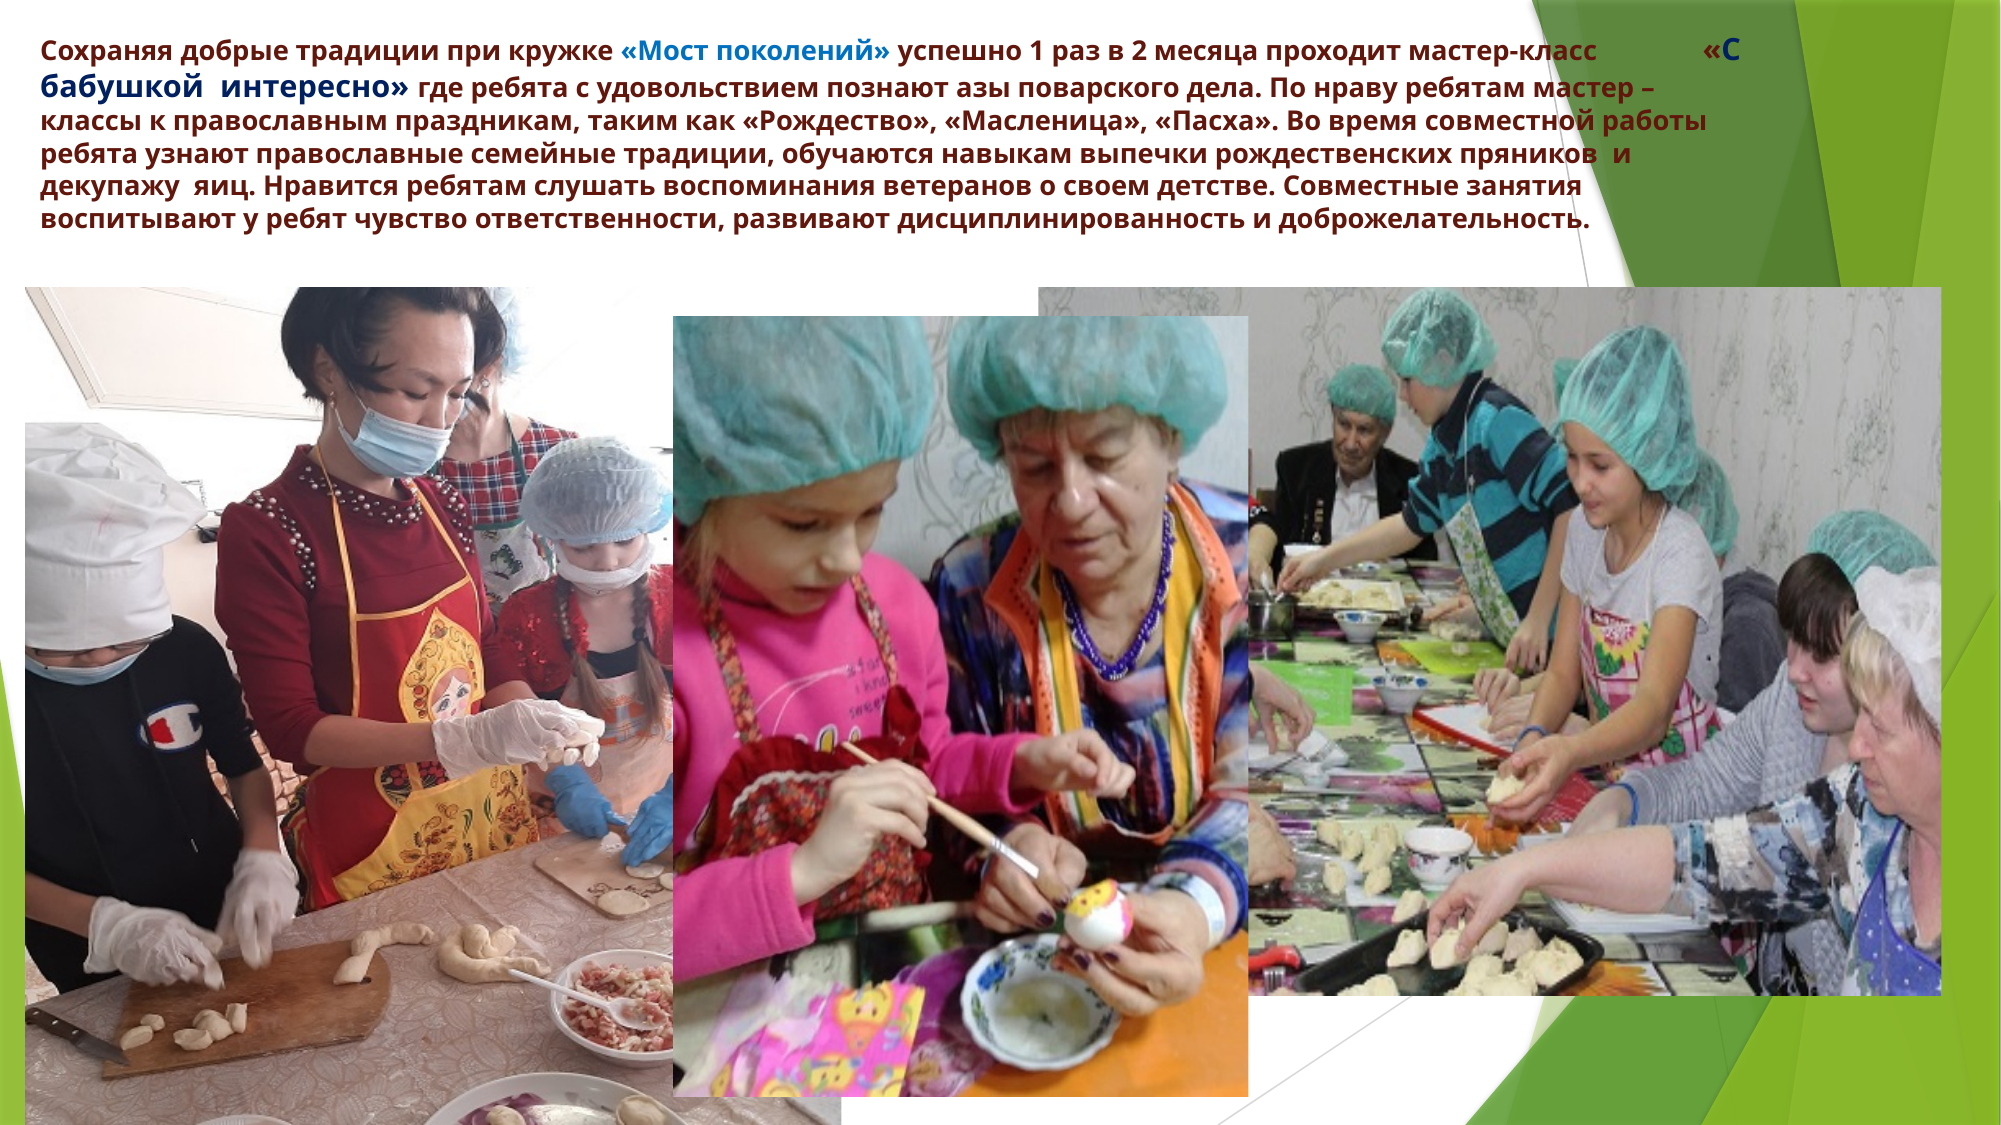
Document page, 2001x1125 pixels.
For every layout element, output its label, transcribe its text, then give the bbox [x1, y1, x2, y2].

picture [24, 287, 1942, 1125]
title Сохраняя добрые традиции при кружке «Мост поколений» успешно 1 раз в 2 месяца проходит мастер-класс «С бабушкой интересно» где ребята с удовольствием познают азы поварского дела. По нраву ребятам мастер – классы к православным праздникам, таким как «Рождество», «Масленица», «Пасха». Во время совместной работы ребята узнают православные семейные традиции, обучаются навыкам выпечки рождественских пряников и декупажу яиц. Нравится ребятам слушать воспоминания ветеранов о своем детстве. Совместные занятия воспитывают у ребят чувство ответственности, развивают дисциплинированность и доброжелательность. [25, 21, 1766, 260]
